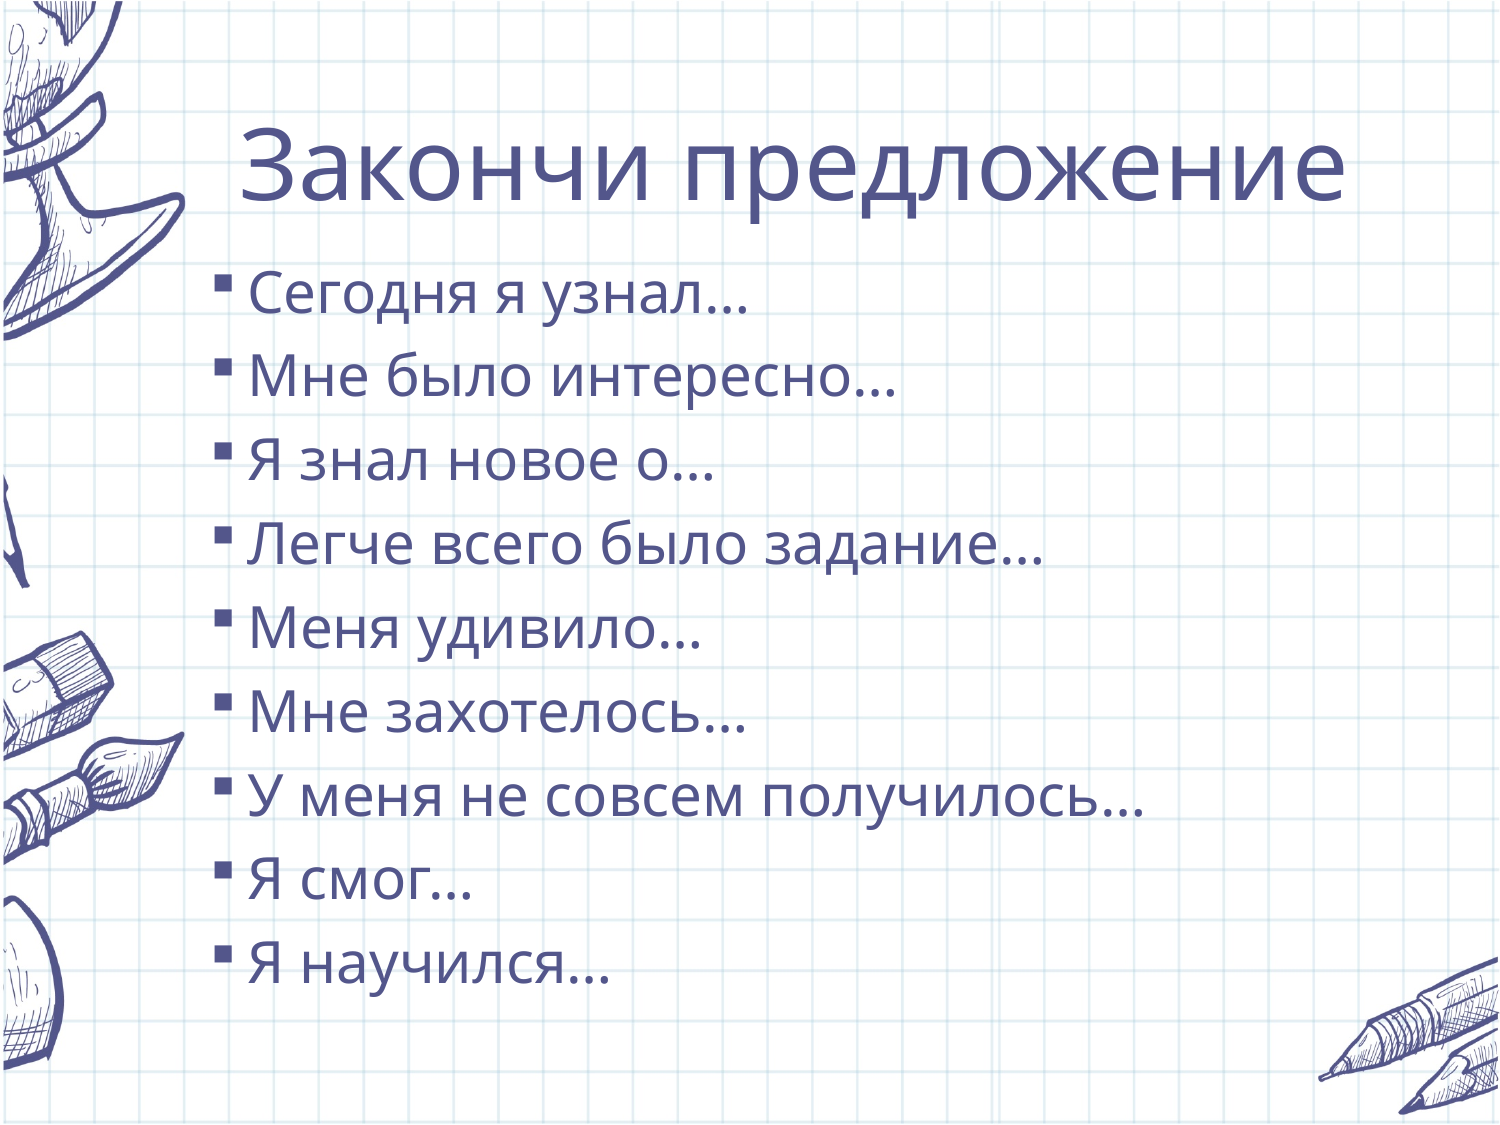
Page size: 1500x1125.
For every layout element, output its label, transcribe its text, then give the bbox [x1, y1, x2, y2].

picture [0, 0, 1500, 1125]
title Закончи предложение [147, 59, 1442, 278]
list Сегодня я узнал… Мне было интересно… Я знал новое о… Легче всего было задание… Меня удивило… Мне захотелось… У меня не совсем получилось… Я смог… Я научился… [194, 255, 1442, 1014]
